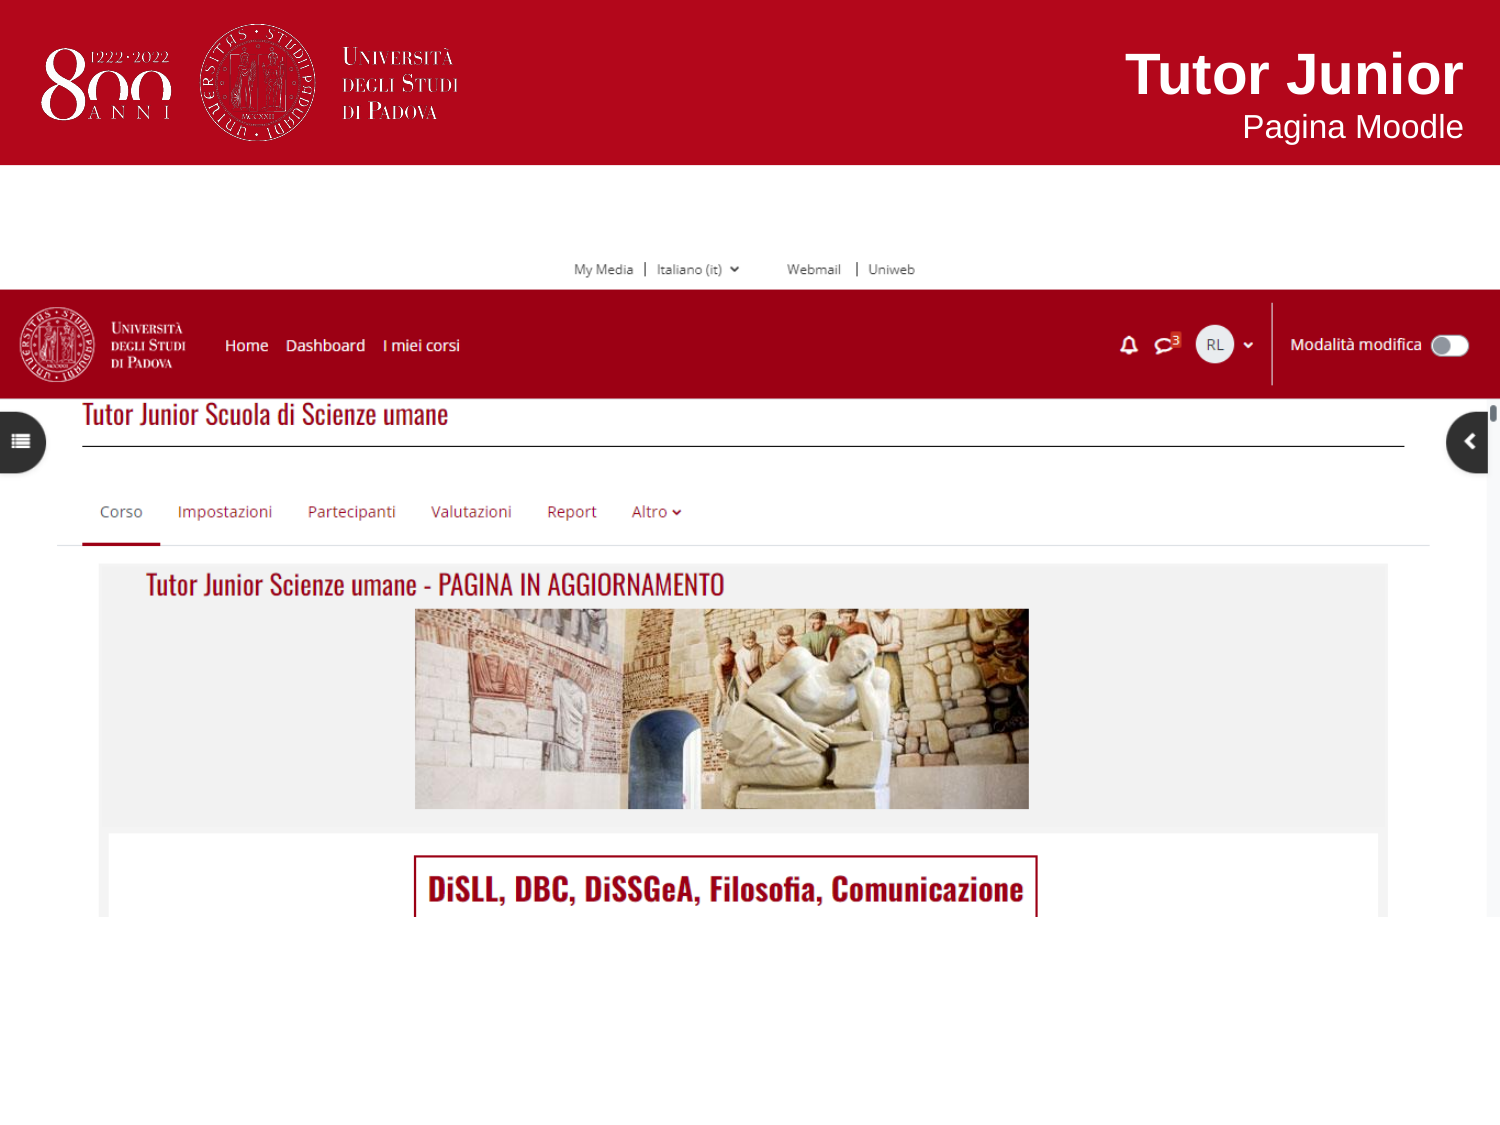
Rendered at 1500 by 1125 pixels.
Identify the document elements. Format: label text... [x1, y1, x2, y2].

text_box Tutor Junior Pagina Moodle [679, 0, 1500, 166]
picture [0, 250, 1500, 917]
picture [41, 24, 457, 141]
